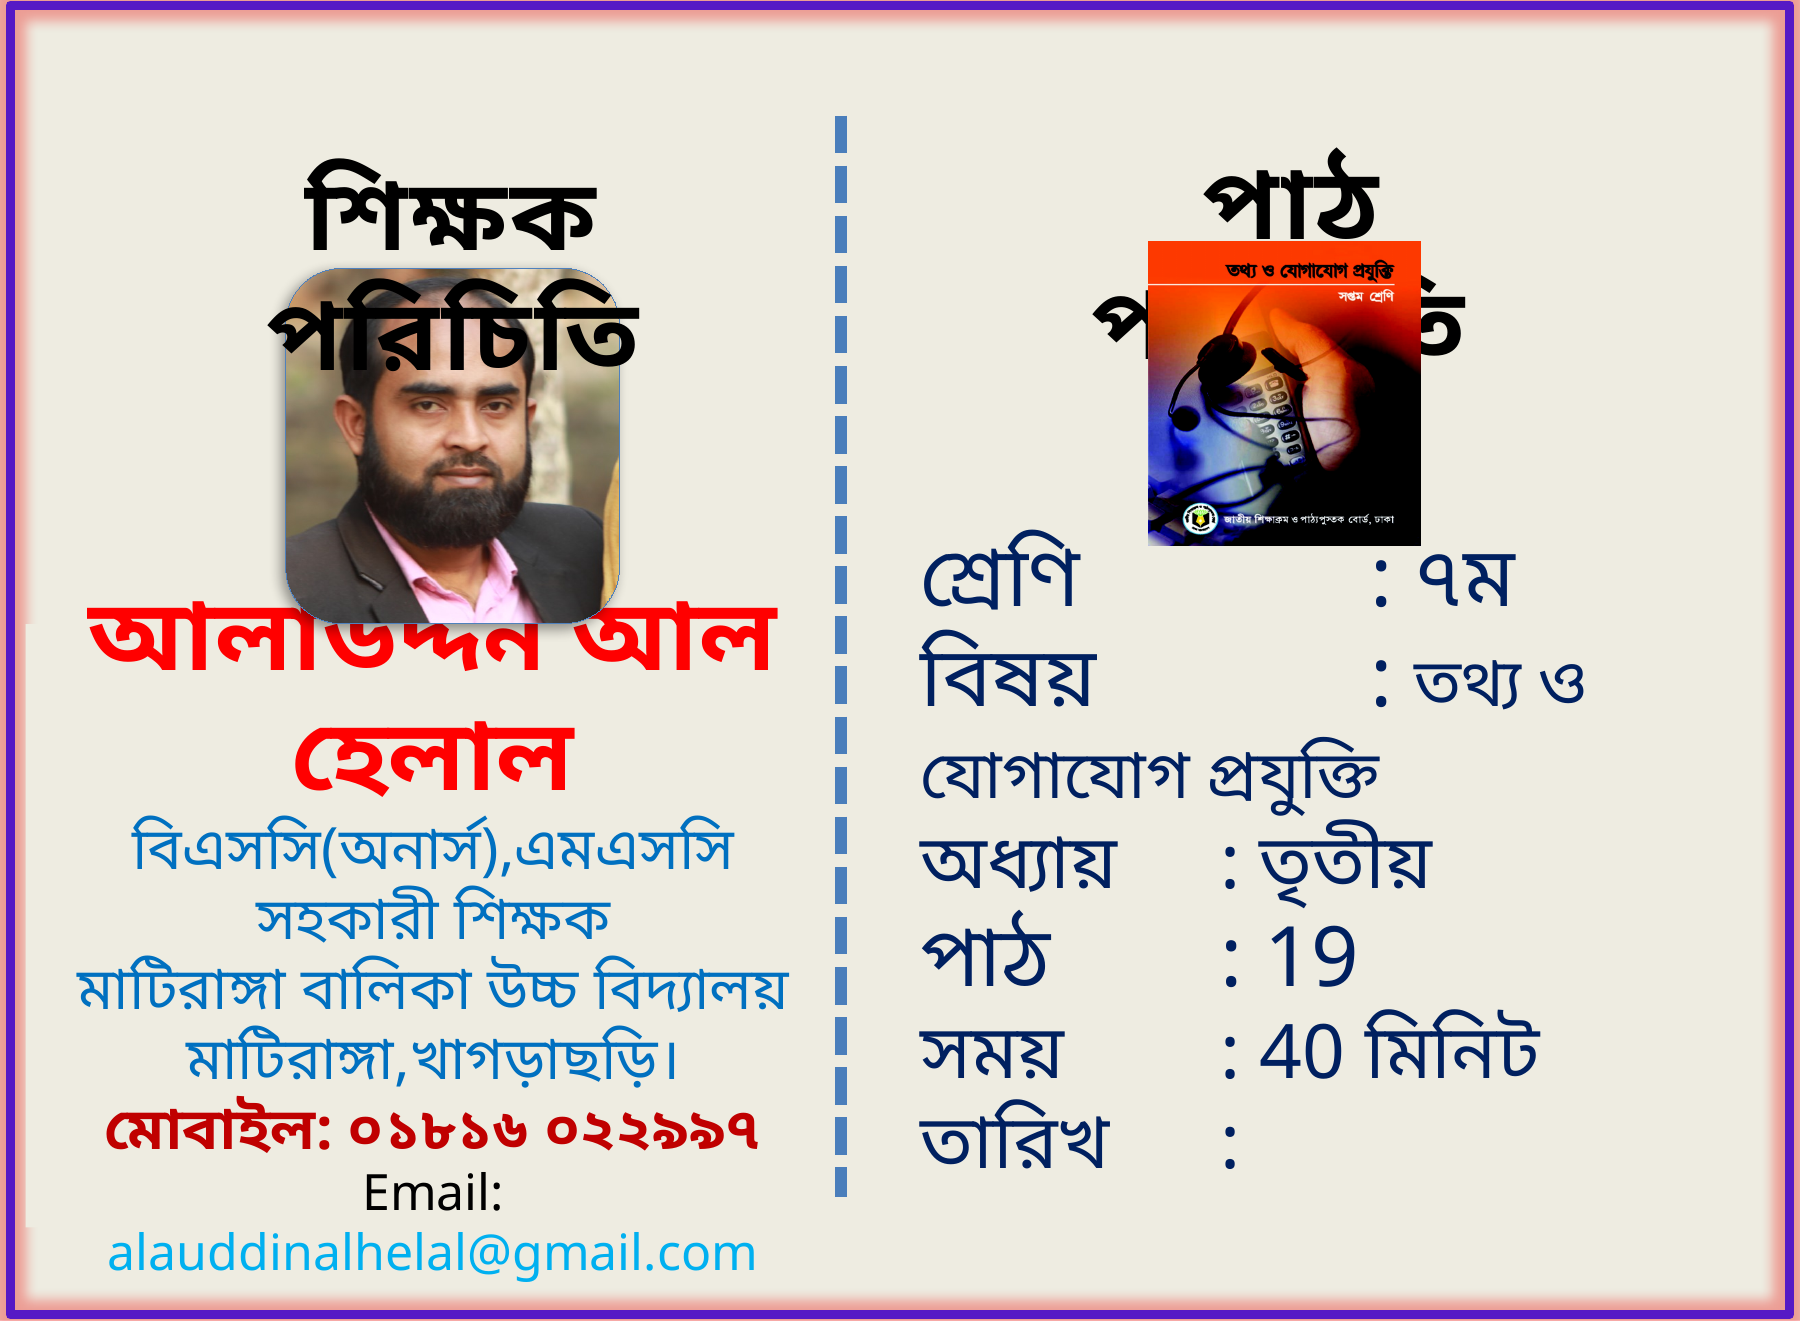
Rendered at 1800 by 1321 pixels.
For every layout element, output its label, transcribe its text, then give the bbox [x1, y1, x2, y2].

picture [1147, 241, 1422, 546]
text_box শিক্ষক পরিচিতি [105, 142, 800, 398]
picture [285, 268, 620, 624]
text_box পাঠ পরিচিতি [998, 131, 1587, 387]
text_box আলাউদ্দন আল হেলাল বিএসসি(অনার্স),এমএসসি সহকারী শিক্ষক মাটিরাঙ্গা বালিকা উচ্চ বিদ্যালয় মাটিরাঙ্গা,খাগড়াছড়ি। মোবাইল: ০১৮১৬ ০২২৯৯৭ Email: alauddinalhelal@gmail.com [24, 622, 843, 1229]
text_box শ্রেণি : ৭ম বিষয় : তথ্য ও যোগাযোগ প্রযুক্তি অধ্যায় : তৃতীয় পাঠ : 19 সময় : 40 মিনিট তারিখ : [903, 521, 1762, 1185]
